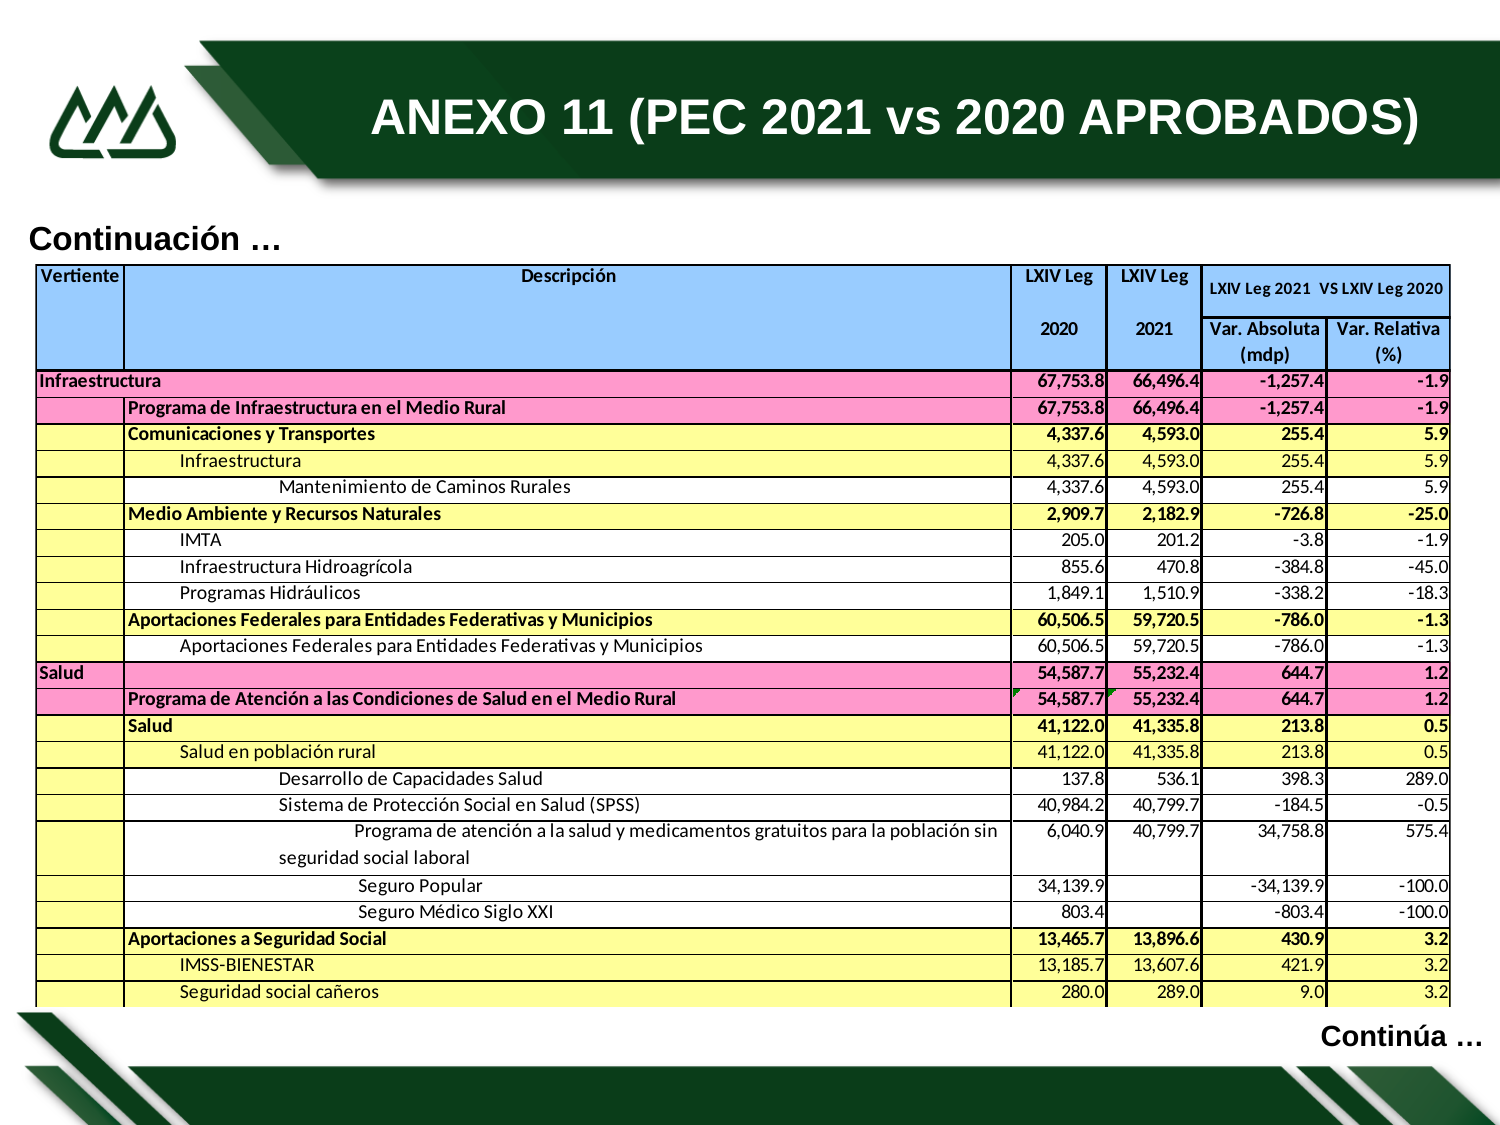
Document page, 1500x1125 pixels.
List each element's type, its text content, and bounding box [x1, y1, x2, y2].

text_box Continuación … [13, 209, 298, 265]
title ANEXO 11 (PEC 2021 vs 2020 APROBADOS) [304, 45, 1500, 184]
picture [0, 2, 1500, 1125]
text_box Continúa … [1305, 1009, 1500, 1060]
